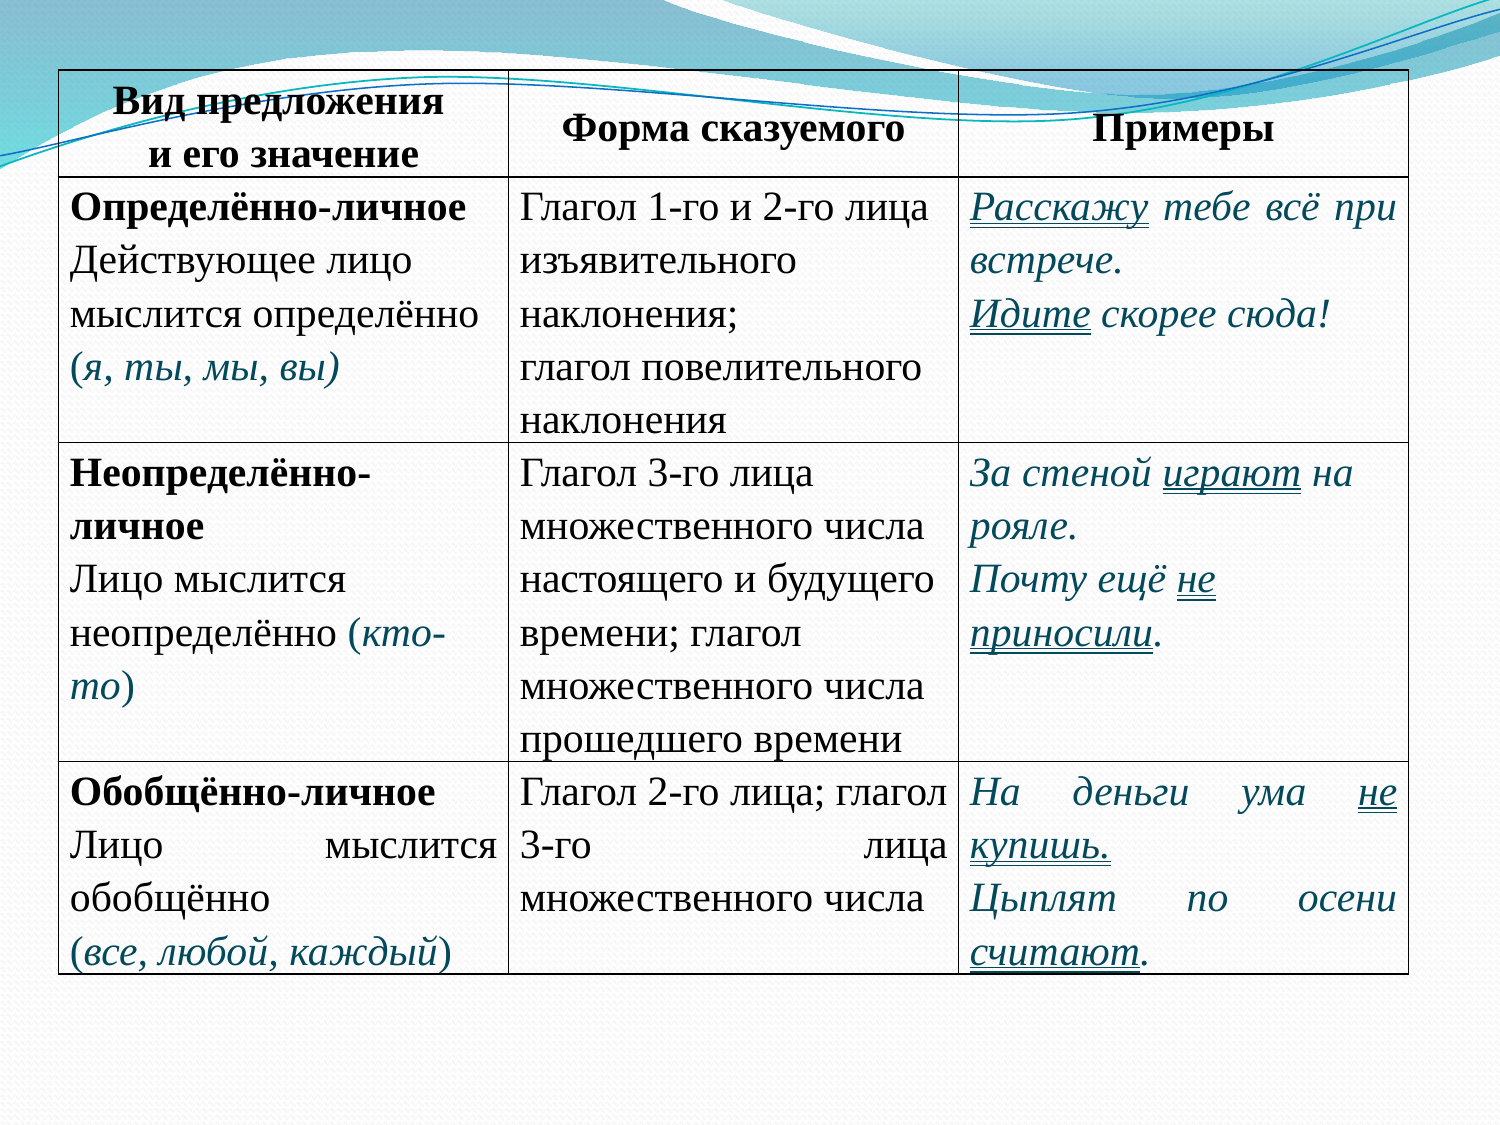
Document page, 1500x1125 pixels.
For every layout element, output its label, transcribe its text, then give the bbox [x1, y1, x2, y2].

table_header Форма сказуемого [509, 71, 958, 176]
table_header Примеры [959, 71, 1408, 176]
table_cell На деньги ума не купишь. Цыплят по осени считают. [959, 762, 1408, 973]
table_cell Глагол 3-го лица множественного числа настоящего и будущего времени; глагол множественного числа прошедшего времени [509, 443, 958, 761]
table_cell Глагол 2-го лица; глагол 3-го лица множественного числа [509, 762, 958, 973]
table_cell За стеной играют на рояле. Почту ещё не приносили. [959, 443, 1408, 761]
table_header Вид предложения и его значение [59, 71, 508, 176]
table_cell Неопределённо-личное Лицо мыслится неопределённо (кто-то) [59, 443, 508, 761]
table_cell Глагол 1-го и 2-го лица изъявительного наклонения; глагол повелительного наклонения [509, 178, 958, 442]
table_cell Обобщённо-личное Лицо мыслится обобщённо (все, любой, каждый) [59, 762, 508, 973]
table_cell Расскажу тебе всё при встрече. Идите скорее сюда! [959, 178, 1408, 442]
table_cell Определённо-личное Действующее лицо мыслится определённо (я, ты, мы, вы) [59, 178, 508, 442]
